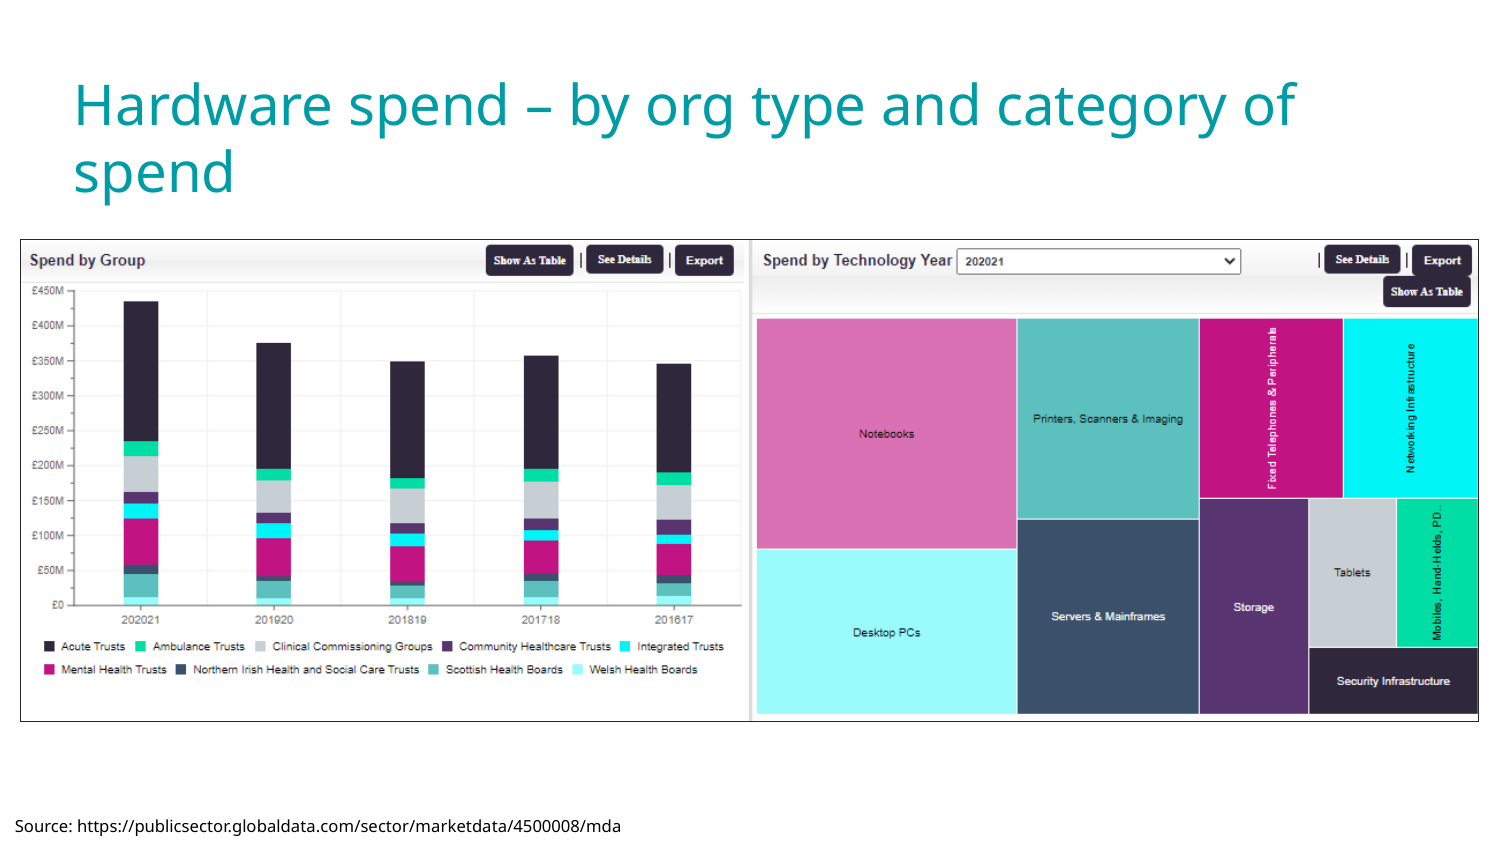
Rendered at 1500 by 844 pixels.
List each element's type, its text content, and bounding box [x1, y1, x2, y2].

title Hardware spend – by org type and category of spend [58, 61, 1479, 174]
picture [20, 239, 1479, 722]
text_box Source: https://publicsector.globaldata.com/sector/marketdata/4500008/mda [0, 808, 761, 844]
